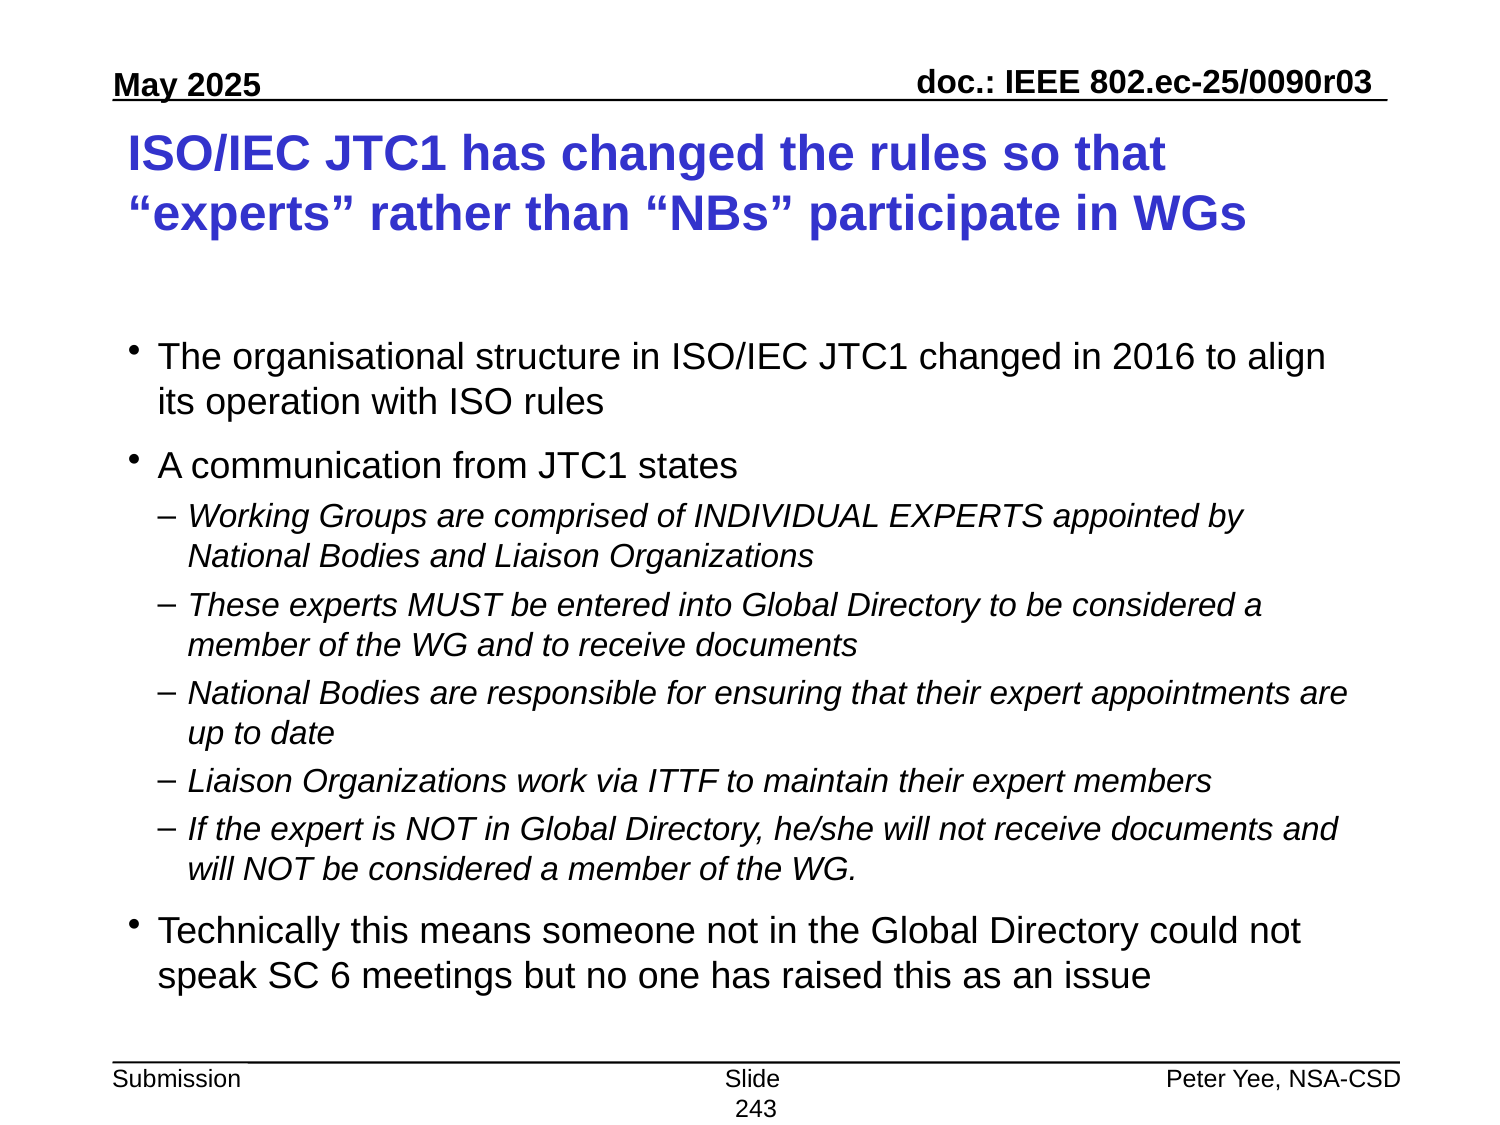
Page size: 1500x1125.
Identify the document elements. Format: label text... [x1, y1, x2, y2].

title ISO/IEC JTC1 has changed the rules so that “experts” rather than “NBs” participate in WGs [112, 112, 1388, 288]
slide_number Slide 243 [709, 1061, 803, 1093]
list The organisational structure in ISO/IEC JTC1 changed in 2016 to align its operation with ISO rules A communication from JTC1 states Working Groups are comprised of INDIVIDUAL EXPERTS appointed by National Bodies and Liaison Organizations These experts MUST be entered into Global Directory to be considered a member of the WG and to receive documents National Bodies are responsible for ensuring that their expert appointments are up to date Liaison Organizations work via ITTF to maintain their expert members If the expert is NOT in Global Directory, he/she will not receive documents and will NOT be considered a member of the WG. Technically this means someone not in the Global Directory could not speak SC 6 meetings but no one has raised this as an issue [112, 324, 1388, 1000]
footer Peter Yee, NSA-CSD [1164, 1061, 1402, 1093]
